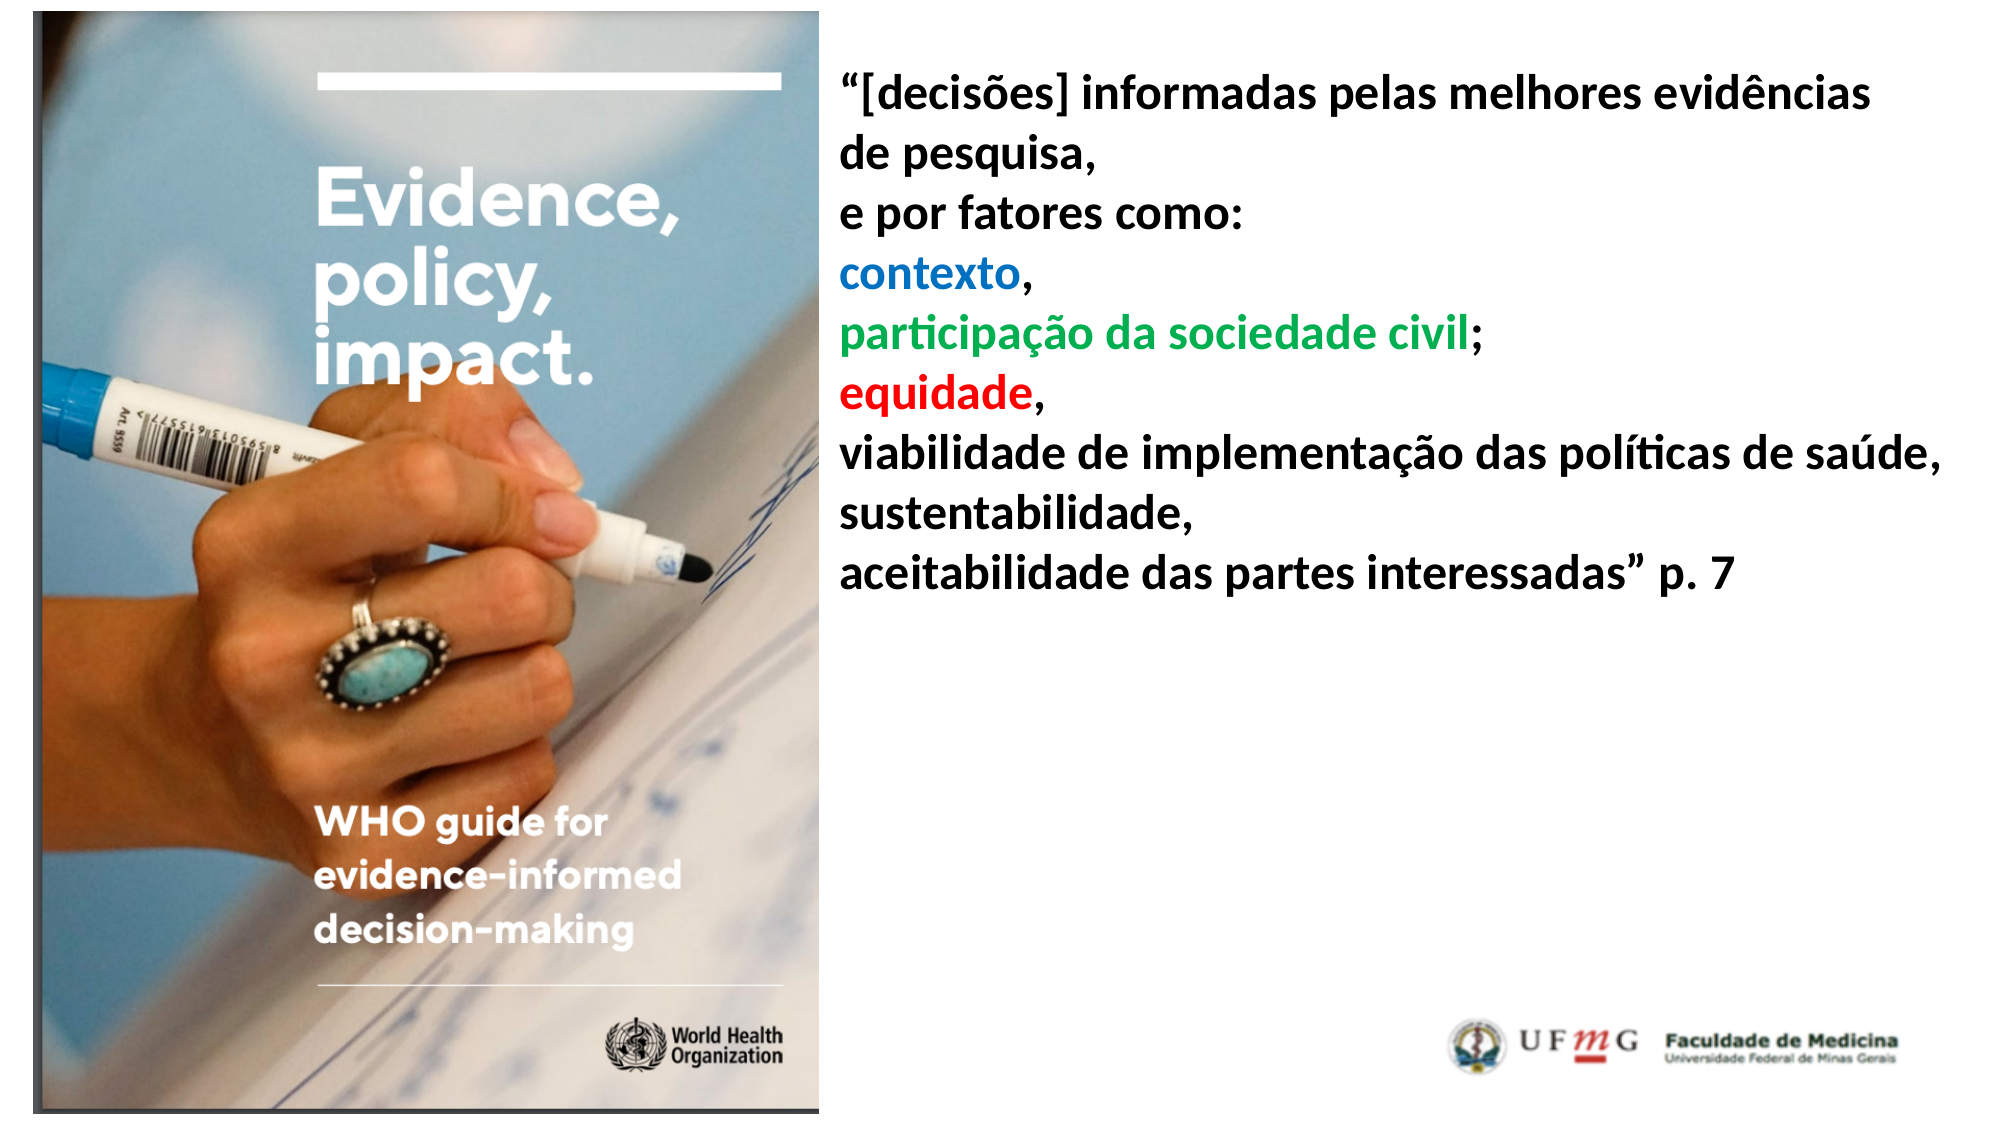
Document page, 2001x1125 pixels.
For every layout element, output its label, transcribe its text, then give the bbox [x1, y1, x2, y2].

picture [1431, 1004, 1915, 1103]
text_box “[decisões] informadas pelas melhores evidências de pesquisa, e por fatores como: contexto, participação da sociedade civil; equidade, viabilidade de implementação das políticas de saúde, sustentabilidade, aceitabilidade das partes interessadas” p. 7 [824, 51, 1970, 607]
picture [33, 11, 819, 1114]
